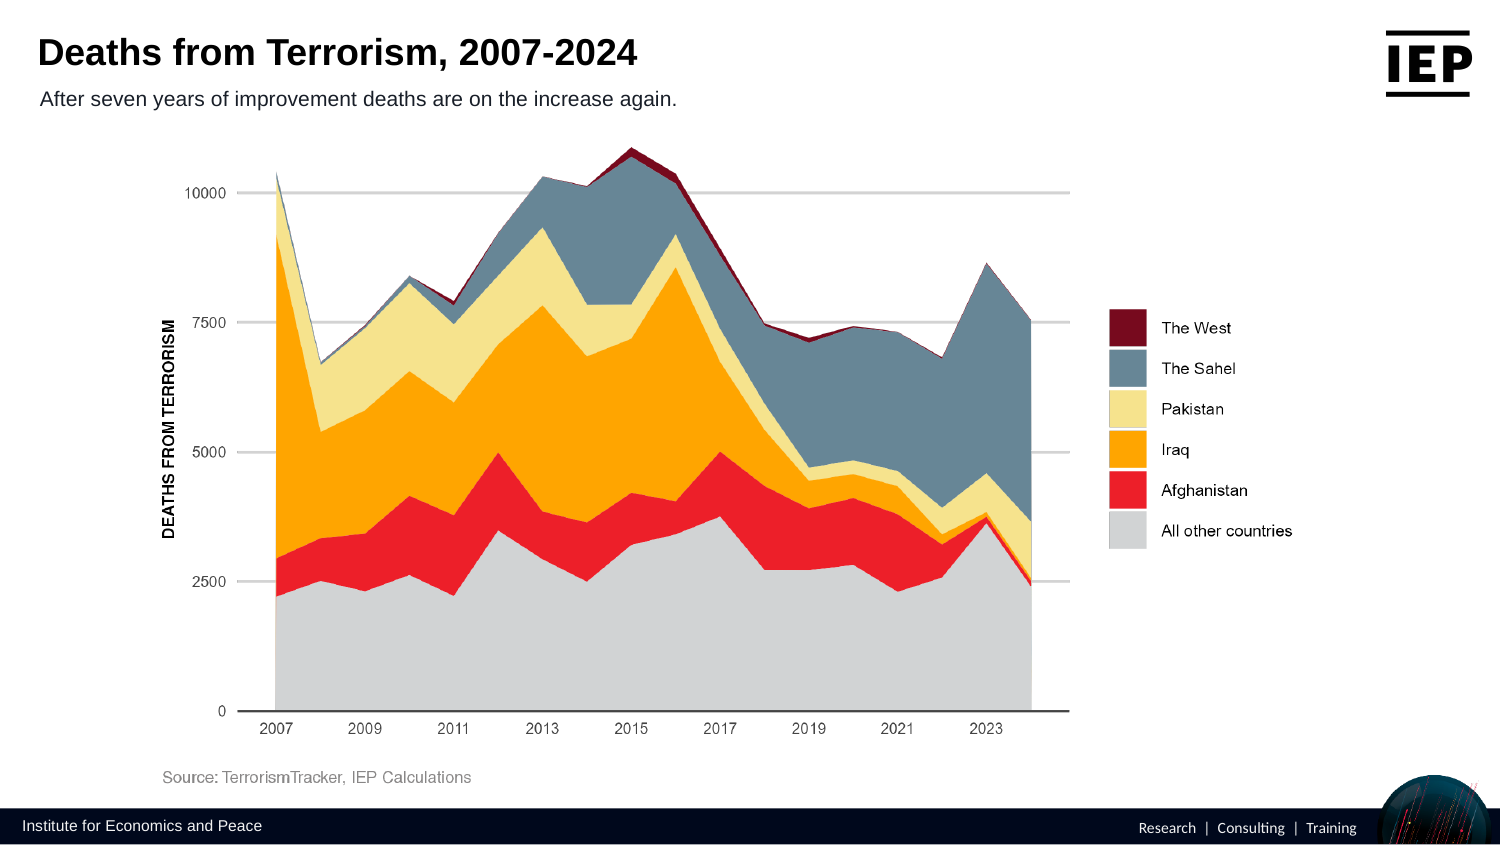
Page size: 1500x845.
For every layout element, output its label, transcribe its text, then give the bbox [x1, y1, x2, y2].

picture [1373, 768, 1496, 844]
text_box Deaths from Terrorism, 2007-2024 [37, 32, 1252, 78]
text_box After seven years of improvement deaths are on the increase again. [25, 77, 1141, 118]
picture [1385, 30, 1473, 97]
picture [149, 134, 1318, 799]
